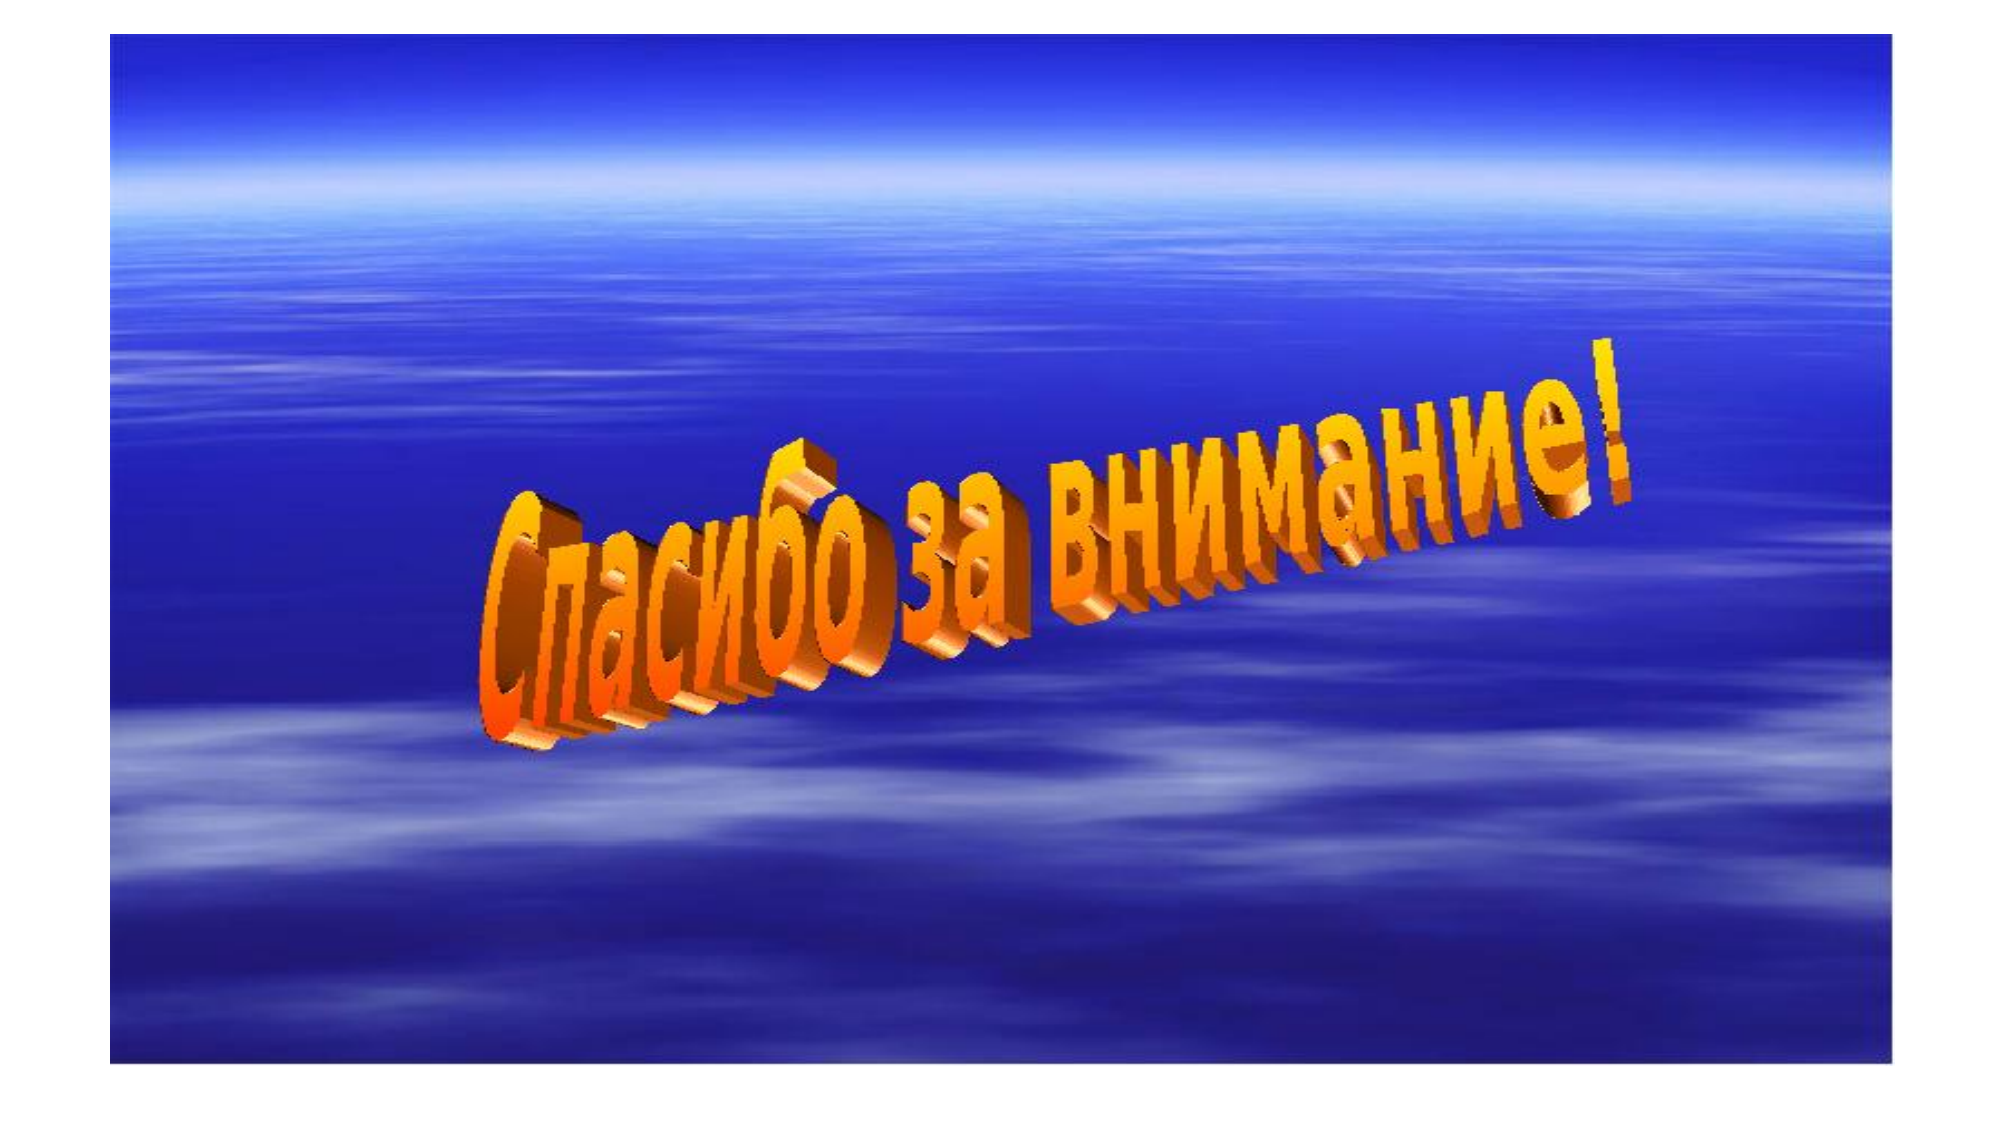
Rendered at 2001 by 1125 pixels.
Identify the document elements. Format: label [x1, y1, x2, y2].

list [110, 34, 1895, 1066]
